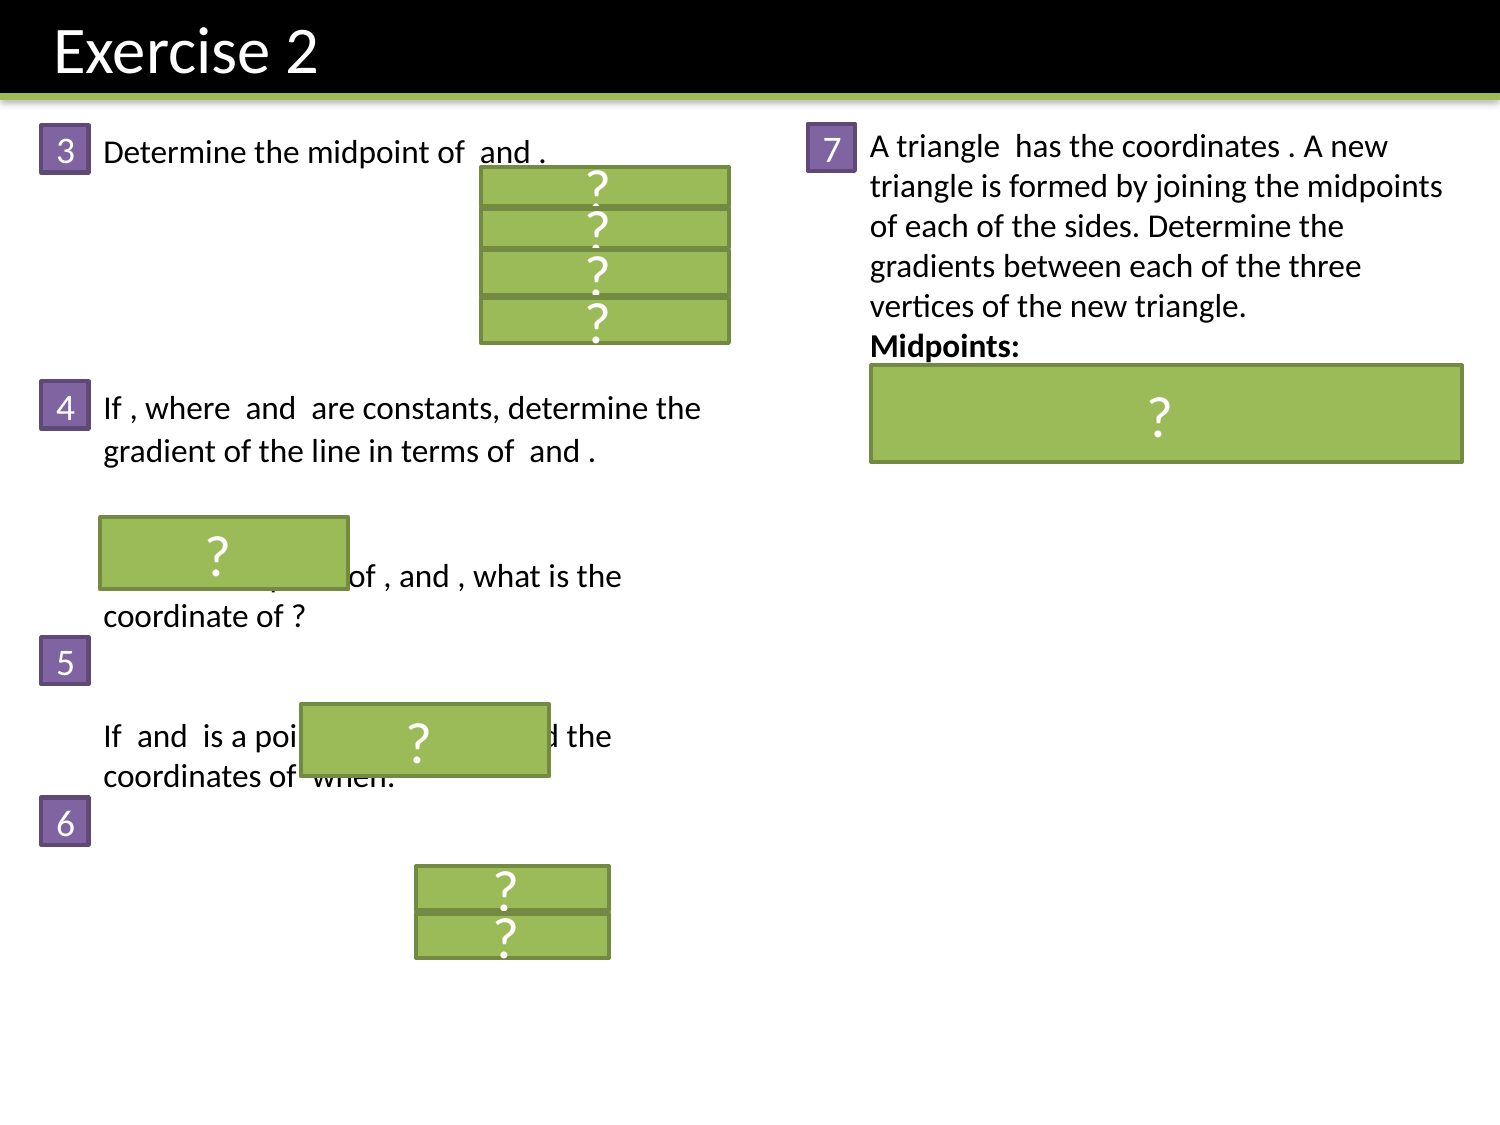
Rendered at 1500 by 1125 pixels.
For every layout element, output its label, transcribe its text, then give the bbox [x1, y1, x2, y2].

text_box ? [98, 515, 350, 591]
text_box ? [479, 206, 731, 248]
text_box 5 [39, 635, 91, 686]
text_box ? [414, 911, 611, 960]
text_box ? [414, 864, 611, 911]
text_box 7 [806, 122, 857, 173]
text_box ? [479, 248, 731, 295]
text_box ? [299, 702, 551, 778]
text_box ? [479, 165, 731, 206]
text_box 6 [39, 795, 91, 847]
text_box 3 [39, 123, 91, 175]
text_box ? [479, 295, 731, 345]
text_box ? [869, 363, 1464, 464]
text_box 4 [39, 379, 91, 431]
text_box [0, 0, 1500, 99]
